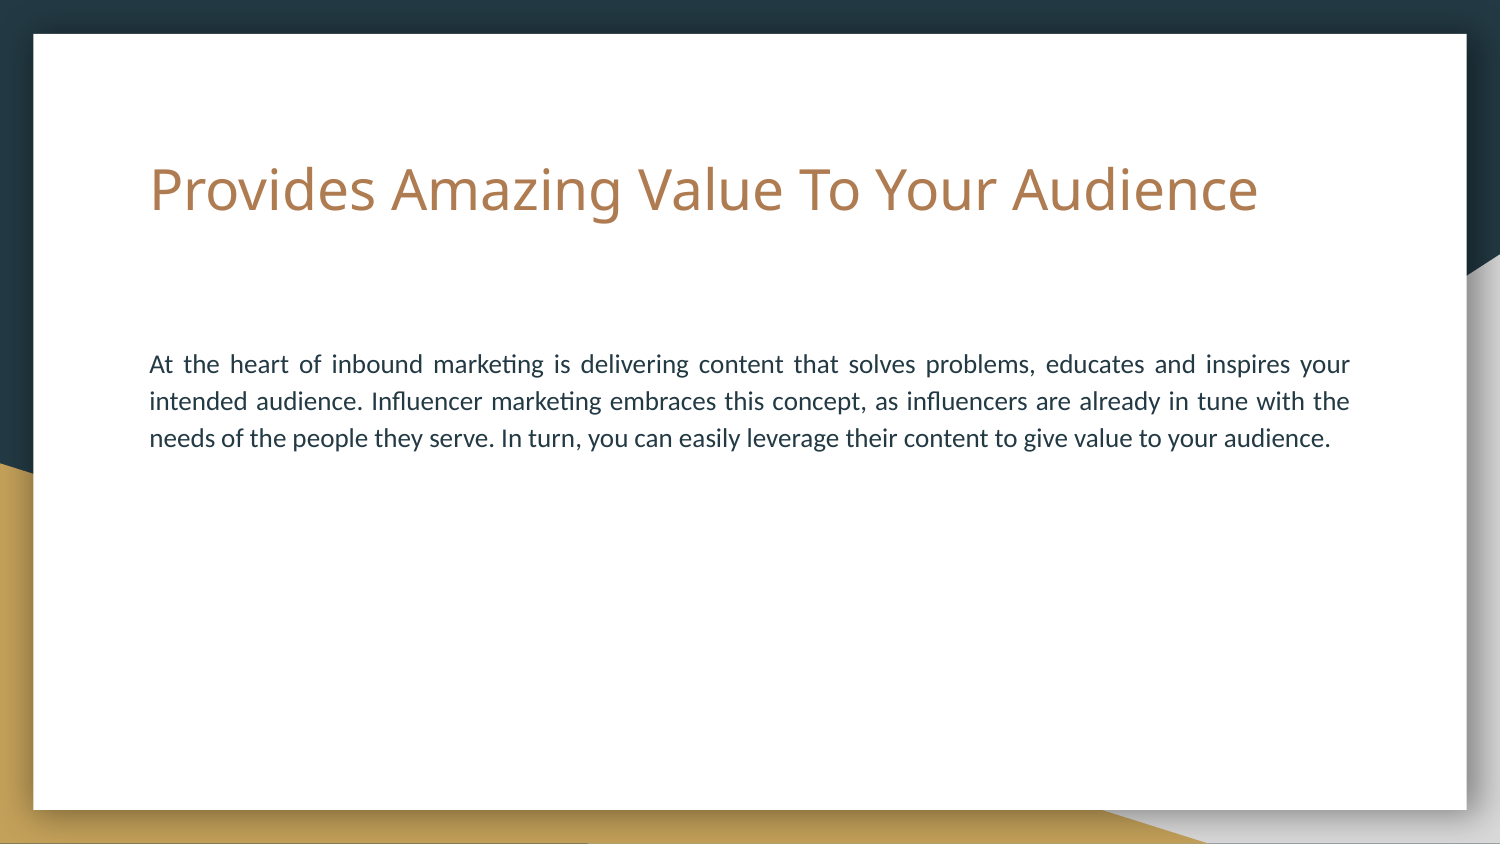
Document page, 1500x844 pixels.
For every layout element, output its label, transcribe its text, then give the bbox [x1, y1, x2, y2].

list At the heart of inbound marketing is delivering content that solves problems, educates and inspires your intended audience. Influencer marketing embraces this concept, as influencers are already in tune with the needs of the people they serve. In turn, you can easily leverage their content to give value to your audience. [134, 326, 1366, 729]
title Provides Amazing Value To Your Audience [134, 138, 1366, 296]
